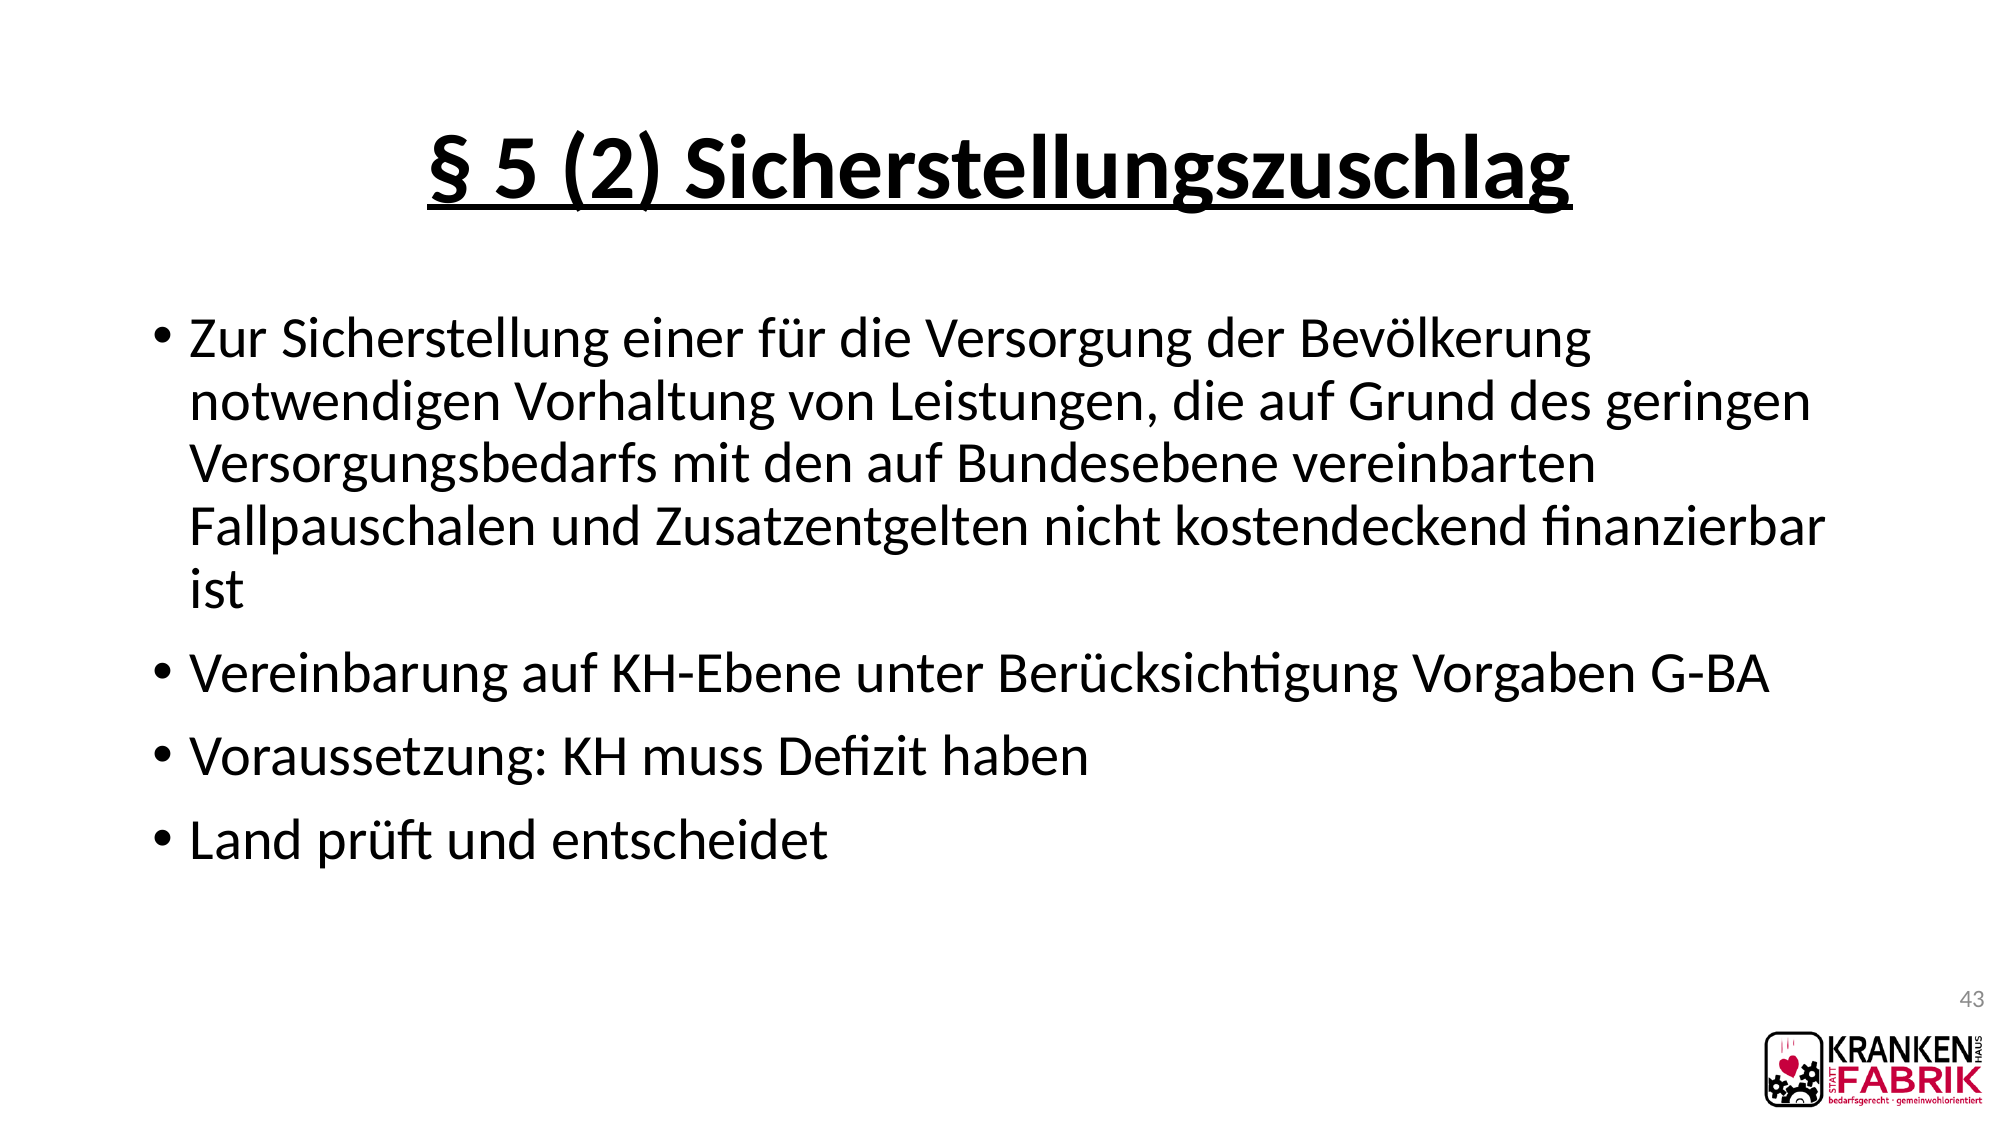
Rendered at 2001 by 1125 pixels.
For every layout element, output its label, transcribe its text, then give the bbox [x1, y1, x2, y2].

slide_number 43 [1550, 968, 2000, 1028]
list Zur Sicherstellung einer für die Versorgung der Bevölkerung notwendigen Vorhaltung von Leistungen, die auf Grund des geringen Versorgungsbedarfs mit den auf Bundesebene vereinbarten Fallpauschalen und Zusatzentgelten nicht kostendeckend finanzierbar ist Vereinbarung auf KH-Ebene unter Berücksichtigung Vorgaben G-BA Voraussetzung: KH muss Defizit haben Land prüft und entscheidet [137, 299, 1863, 1014]
title § 5 (2) Sicherstellungszuschlag [137, 59, 1863, 278]
picture [1746, 1028, 2000, 1125]
